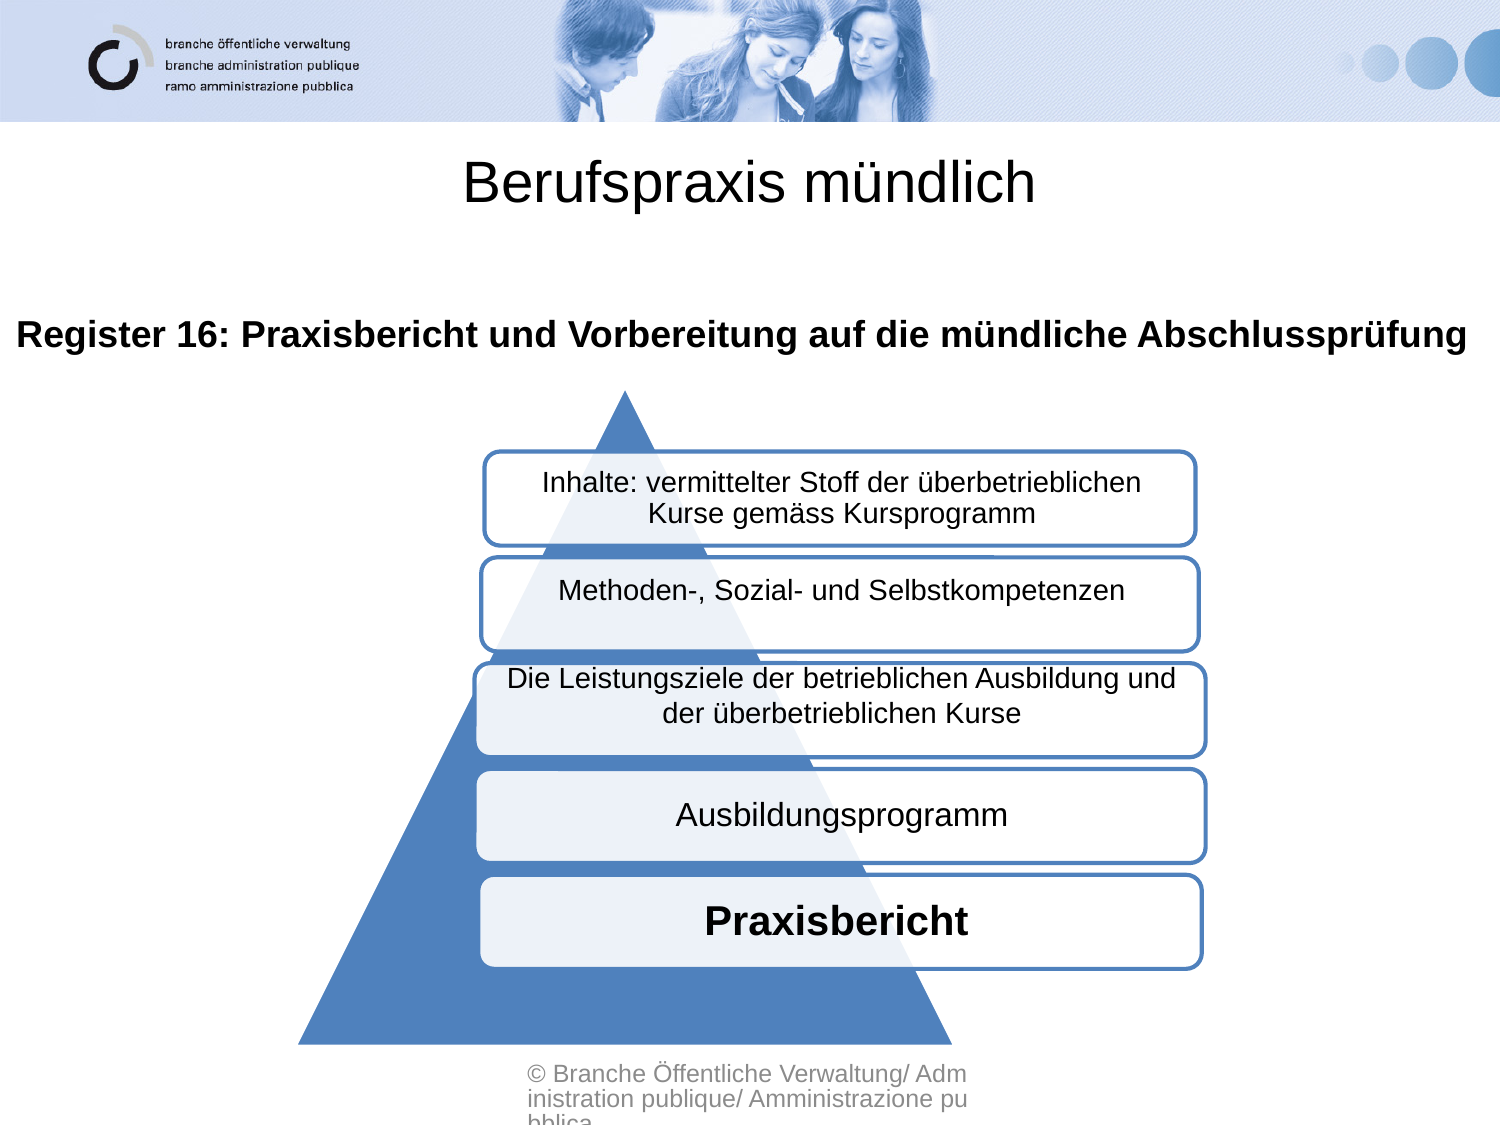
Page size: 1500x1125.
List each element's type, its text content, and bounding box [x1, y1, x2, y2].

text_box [229, 385, 1270, 1048]
picture [0, 0, 1500, 122]
footer © Branche Öffentliche Verwaltung/ Administration publique/ Amministrazione pubblica [512, 1055, 988, 1103]
title Berufspraxis mündlich [75, 125, 1425, 233]
text_box Register 16: Praxisbericht und Vorbereitung auf die mündliche Abschlussprüfung [1, 302, 1485, 363]
